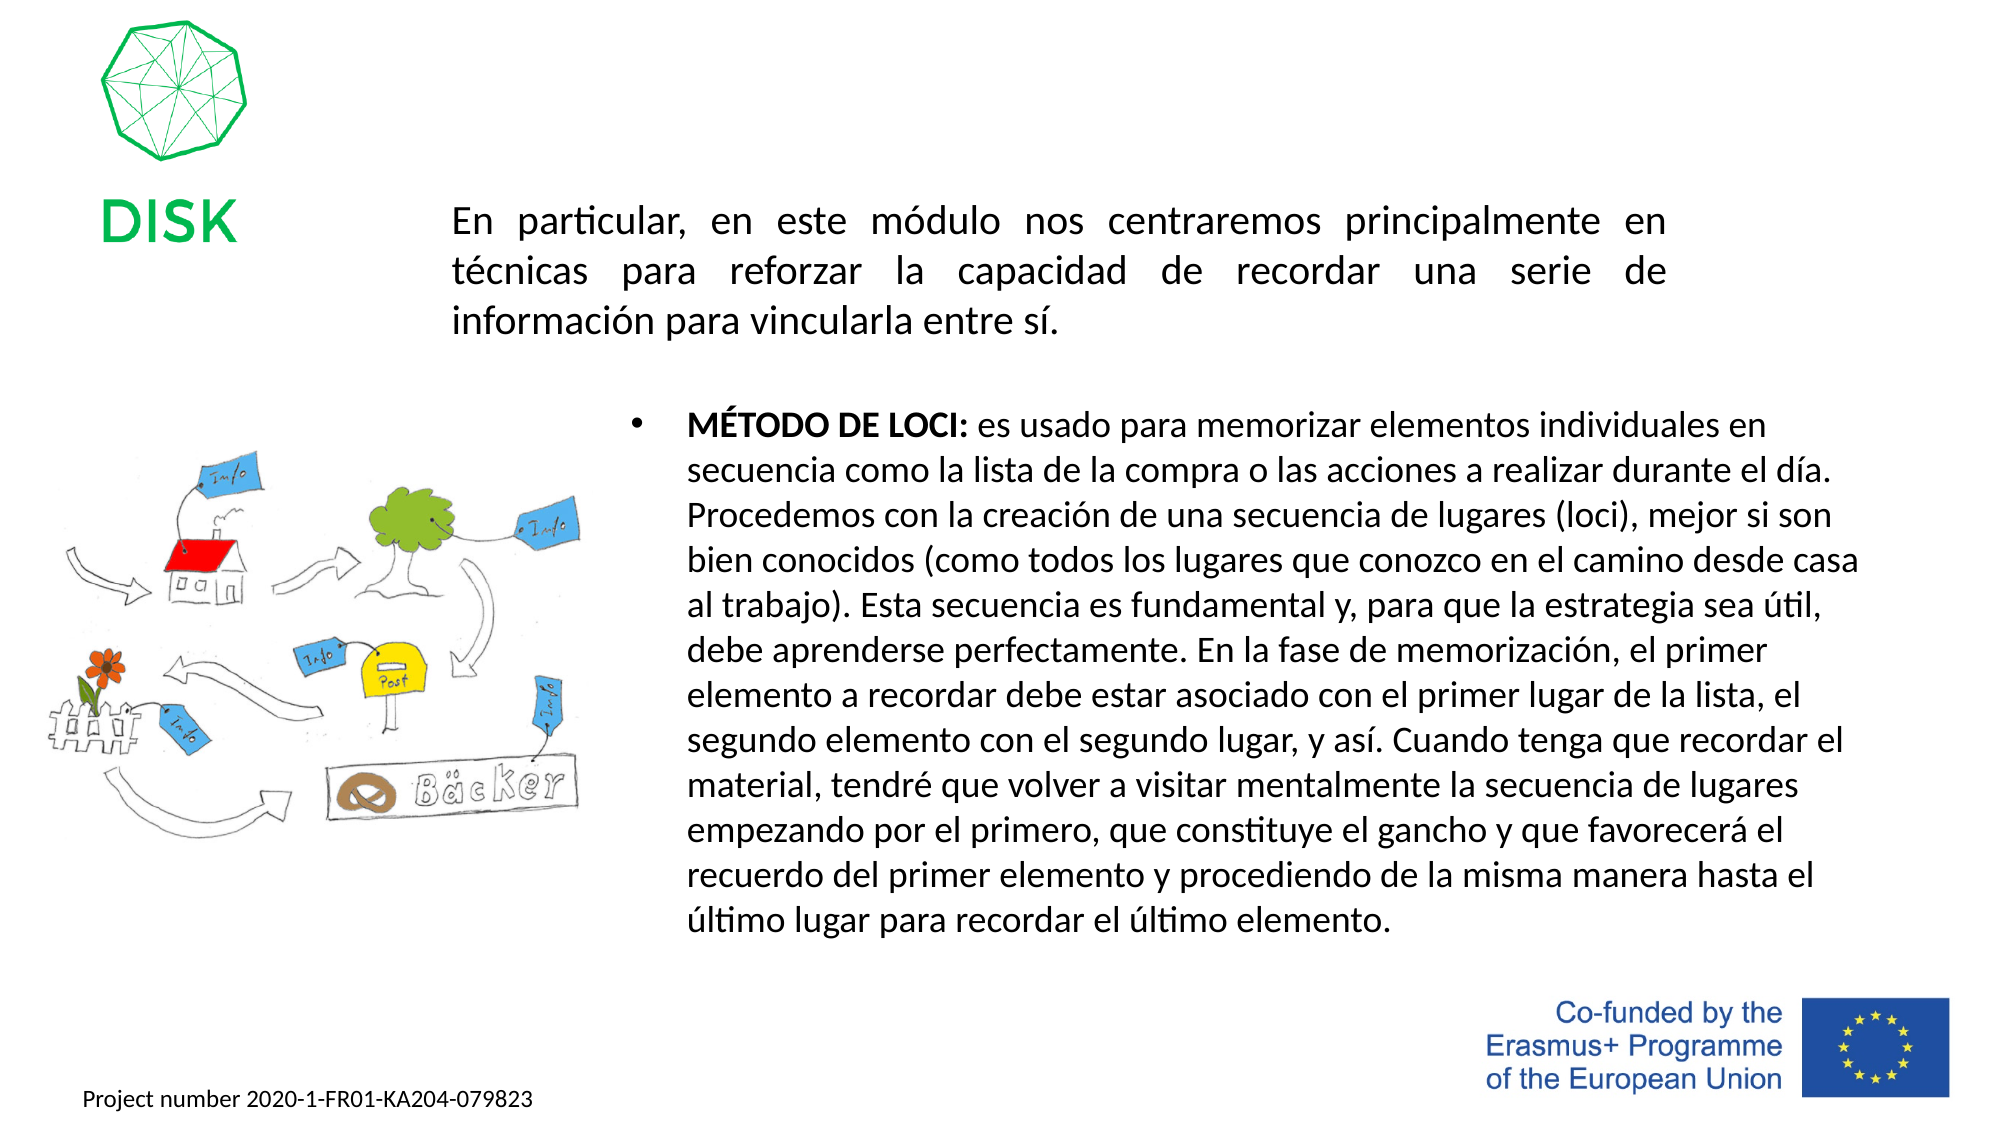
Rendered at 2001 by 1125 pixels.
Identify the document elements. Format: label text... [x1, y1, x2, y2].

picture [54, 0, 290, 255]
picture [1476, 980, 1972, 1121]
picture [41, 450, 593, 851]
text_box MÉTODO DE LOCI: es usado para memorizar elementos individuales en secuencia como la lista de la compra o las acciones a realizar durante el día. Procedemos con la creación de una secuencia de lugares (loci), mejor si son bien conocidos (como todos los lugares que conozco en el camino desde casa al trabajo). Esta secuencia es fundamental y, para que la estrategia sea útil, debe aprenderse perfectamente. En la fase de memorización, el primer elemento a recordar debe estar asociado con el primer lugar de la lista, el segundo elemento con el segundo lugar, y así. Cuando tenga que recordar el material, tendré que volver a visitar mentalmente la secuencia de lugares empezando por el primero, que constituye el gancho y que favorecerá el recuerdo del primer elemento y procediendo de la misma manera hasta el último lugar para recordar el último elemento. [615, 392, 1883, 948]
text_box En particular, en este módulo nos centraremos principalmente en técnicas para reforzar la capacidad de recordar una serie de información para vincularla entre sí. [436, 135, 1683, 472]
text_box Project number 2020-1-FR01-KA204-079823 [67, 1075, 841, 1120]
